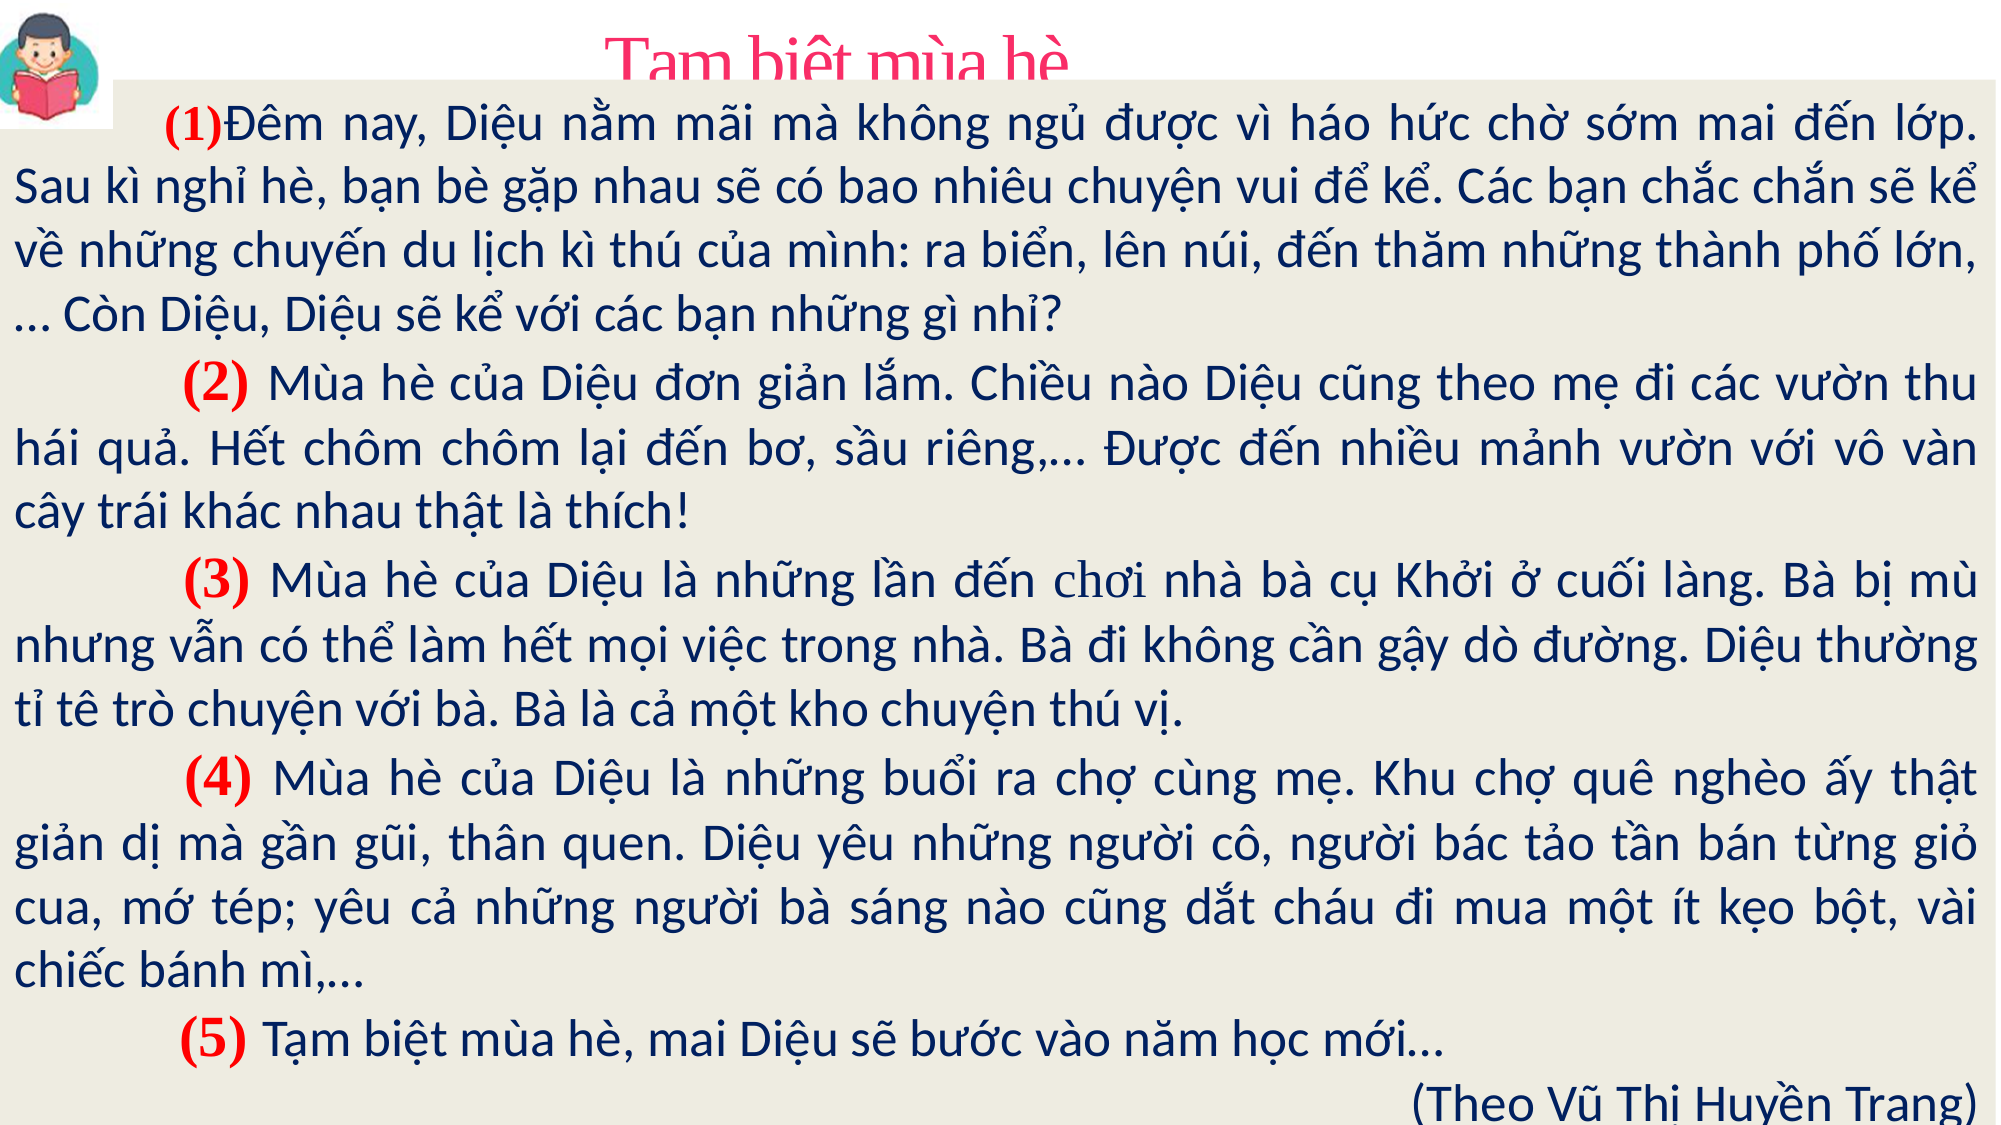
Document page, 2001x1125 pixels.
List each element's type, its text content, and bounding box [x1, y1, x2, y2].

text_box (1)Đêm nay, Diệu nằm mãi mà không ngủ được vì háo hức chờ sớm mai đến lớp. Sau kì nghỉ hè, bạn bè gặp nhau sẽ có bao nhiêu chuyện vui để kể. Các bạn chắc chắn sẽ kể về những chuyến du lịch kì thú của mình: ra biển, lên núi, đến thăm những thành phố lớn,… Còn Diệu, Diệu sẽ kể với các bạn những gì nhỉ? (2) Mùa hè của Diệu đơn giản lắm. Chiều nào Diệu cũng theo mẹ đi các vườn thu hái quả. Hết chôm chôm lại đến bơ, sầu riêng,… Được đến nhiều mảnh vườn với vô vàn cây trái khác nhau thật là thích! (3) Mùa hè của Diệu là những lần đến chơi nhà bà cụ Khởi ở cuối làng. Bà bị mù nhưng vẫn có thể làm hết mọi việc trong nhà. Bà đi không cần gậy dò đường. Diệu thường tỉ tê trò chuyện với bà. Bà là cả một kho chuyện thú vị. (4) Mùa hè của Diệu là những buổi ra chợ cùng mẹ. Khu chợ quê nghèo ấy thật giản dị mà gần gũi, thân quen. Diệu yêu những người cô, người bác tảo tần bán từng giỏ cua, mớ tép; yêu cả những người bà sáng nào cũng dắt cháu đi mua một ít kẹo bột, vài chiếc bánh mì,… (5) Tạm biệt mùa hè, mai Diệu sẽ bước vào năm học mới… (Theo Vũ Thị Huyền Trang) [0, 79, 1996, 1125]
picture [0, 3, 113, 130]
text_box Tạm biệt mùa hè [474, 0, 1200, 79]
